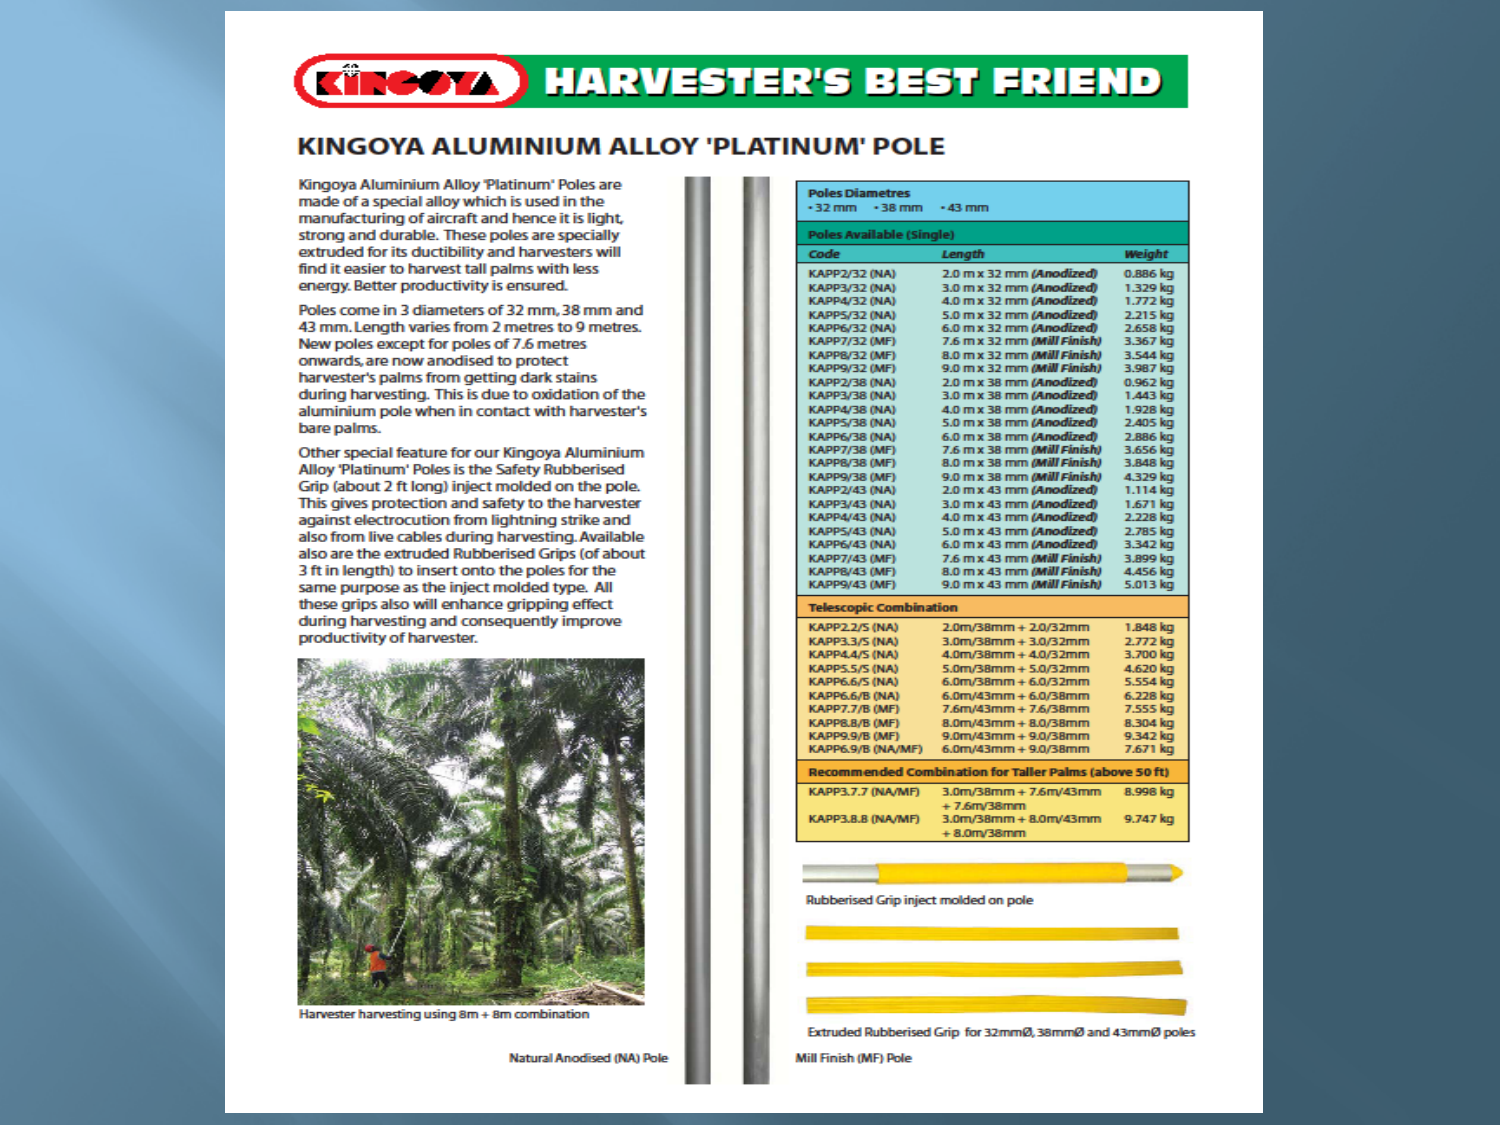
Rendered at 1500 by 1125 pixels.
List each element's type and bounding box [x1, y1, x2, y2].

text_box [224, 11, 1263, 1113]
